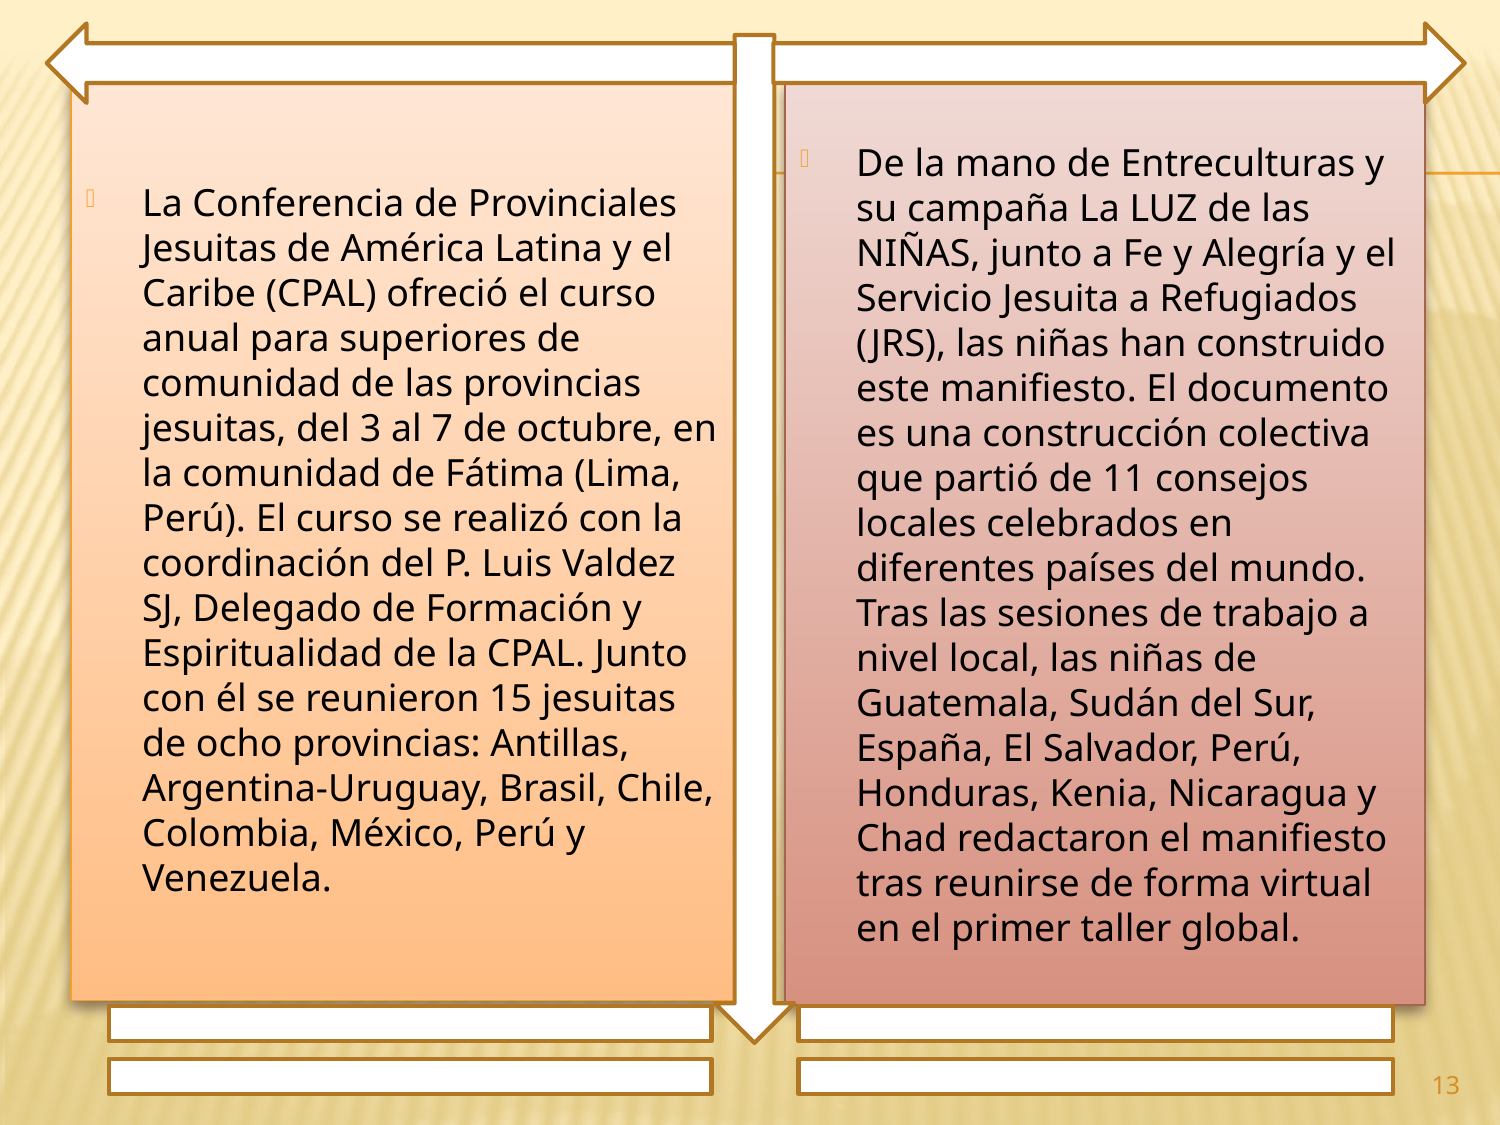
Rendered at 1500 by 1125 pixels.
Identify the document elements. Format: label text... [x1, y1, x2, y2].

slide_number 13 [1350, 1062, 1475, 1103]
text_box [712, 32, 797, 1046]
text_box [107, 1057, 714, 1096]
text_box [107, 1004, 714, 1043]
text_box [796, 1004, 1395, 1043]
list La Conferencia de Provinciales Jesuitas de América Latina y el Caribe (CPAL) ofreció el curso anual para superiores de comunidad de las provincias jesuitas, del 3 al 7 de octubre, en la comunidad de Fátima (Lima, Perú). El curso se realizó con la coordinación del P. Luis Valdez SJ, Delegado de Formación y Espiritualidad de la CPAL. Junto con él se reunieron 15 jesuitas de ocho provincias: Antillas, Argentina-Uruguay, Brasil, Chile, Colombia, México, Perú y Venezuela. [70, 86, 732, 1001]
list De la mano de Entreculturas y su campaña La LUZ de las NIÑAS, junto a Fe y Alegría y el Servicio Jesuita a Refugiados (JRS), las niñas han construido este manifiesto. El documento es una construcción colectiva que partió de 11 consejos locales celebrados en diferentes países del mundo. Tras las sesiones de trabajo a nivel local, las niñas de Guatemala, Sudán del Sur, España, El Salvador, Perú, Honduras, Kenia, Nicaragua y Chad redactaron el manifiesto tras reunirse de forma virtual en el primer taller global. [784, 86, 1426, 1006]
text_box [771, 21, 1467, 105]
text_box [44, 21, 737, 105]
text_box [796, 1057, 1395, 1096]
